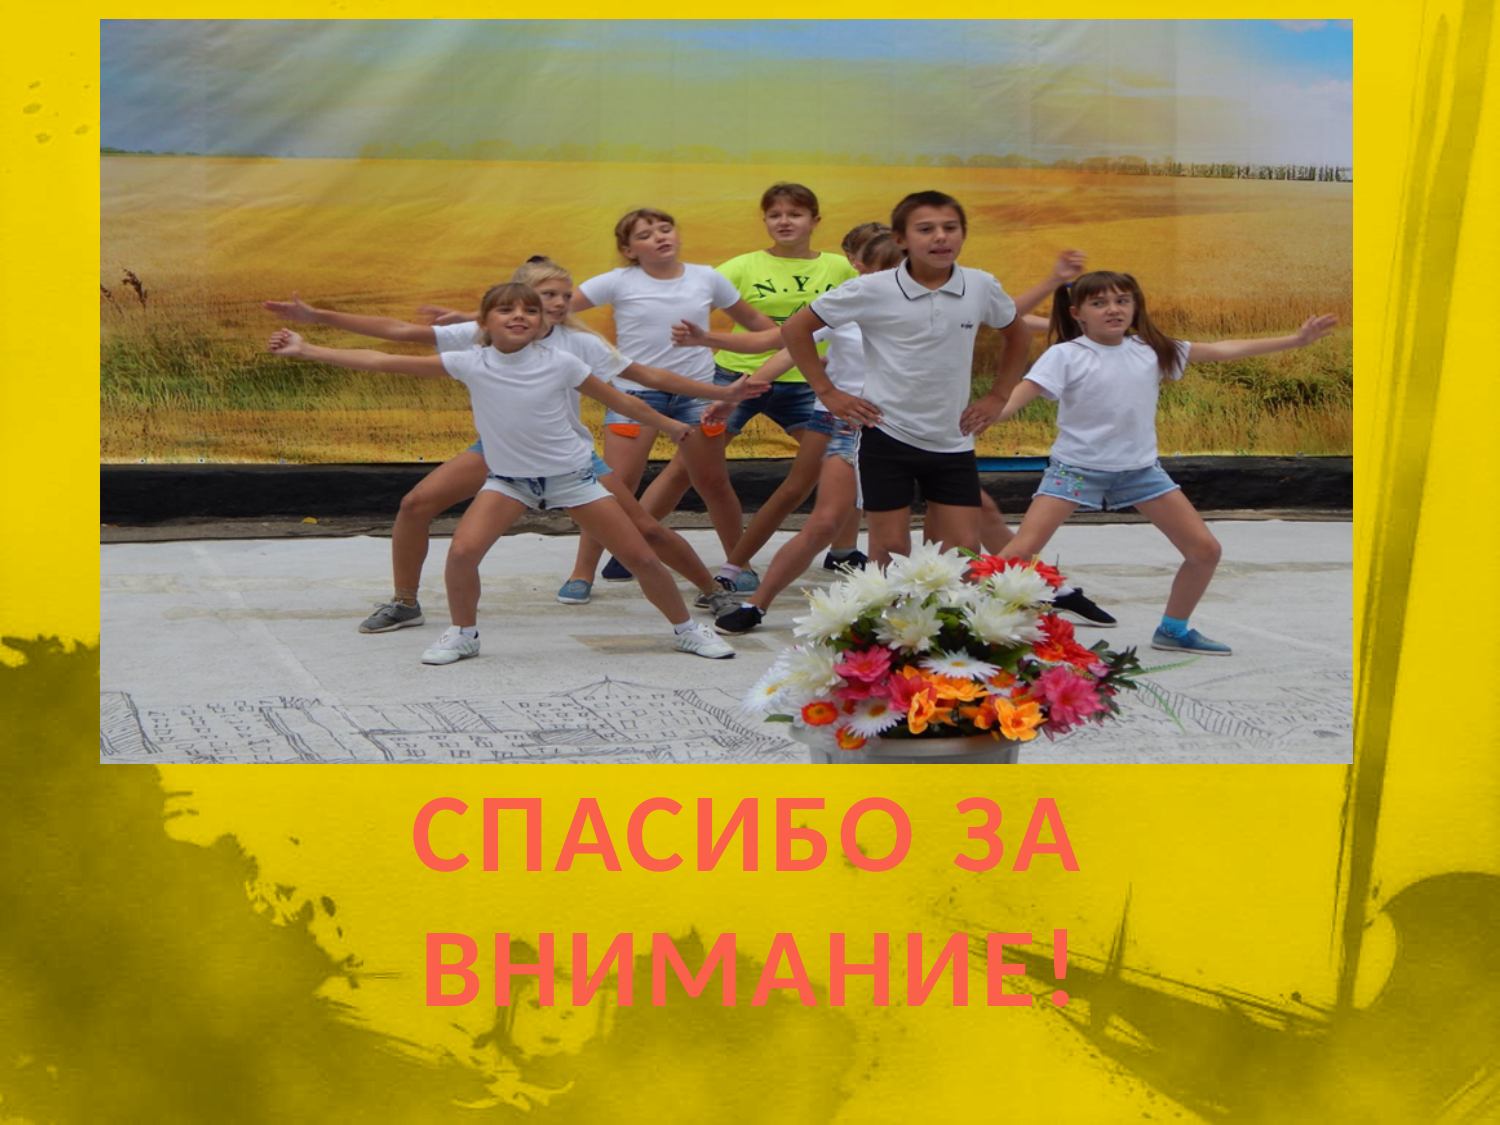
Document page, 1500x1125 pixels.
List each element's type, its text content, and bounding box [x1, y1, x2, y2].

picture [100, 18, 1353, 764]
text_box СПАСИБО ЗА ВНИМАНИЕ! [100, 751, 1400, 1037]
